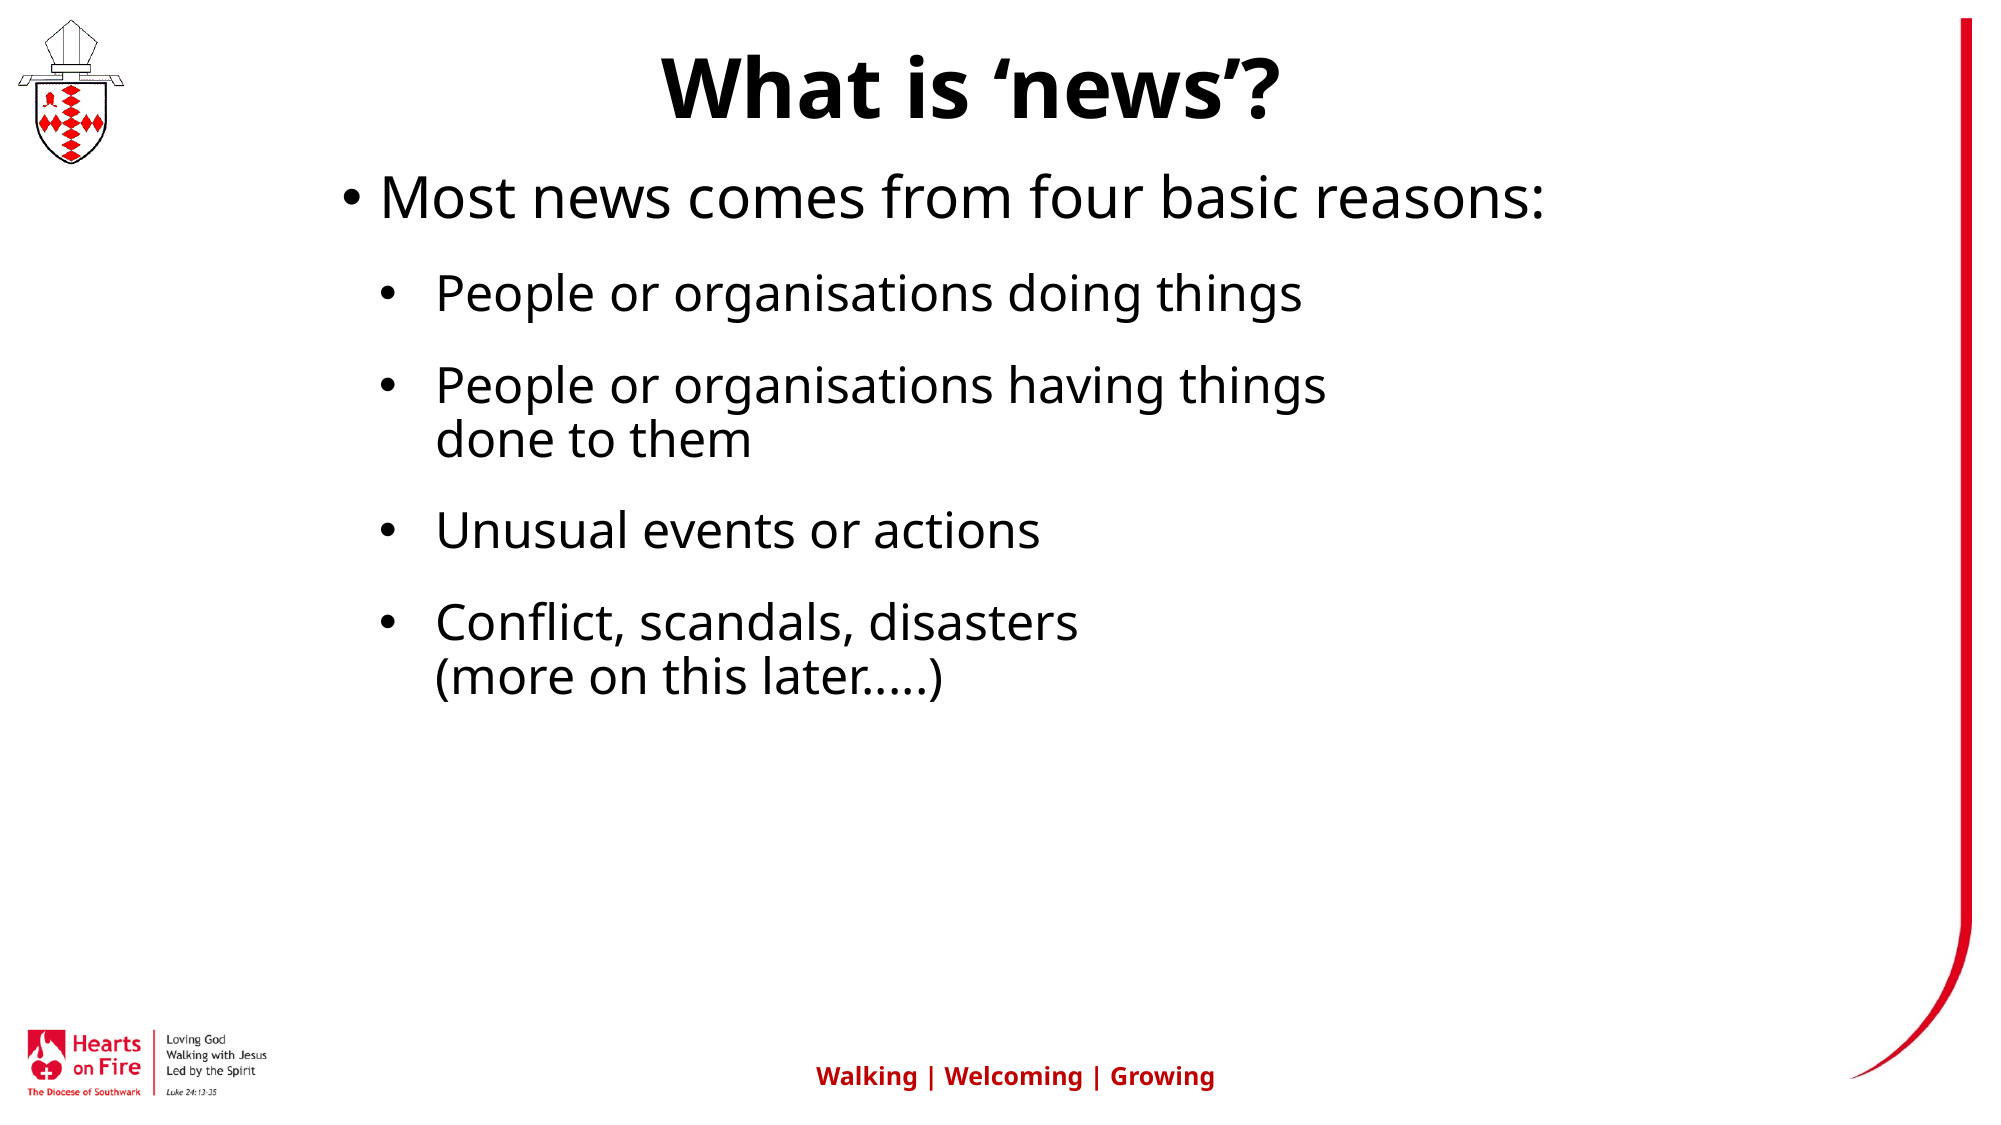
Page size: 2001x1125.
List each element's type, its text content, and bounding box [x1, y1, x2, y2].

picture [1849, 18, 1972, 1079]
title What is ‘news’? [296, 10, 1647, 172]
list Most news comes from four basic reasons: People or organisations doing things People or organisations having things done to them Unusual events or actions Conflict, scandals, disasters (more on this later.....) [326, 160, 1617, 882]
picture [16, 1021, 274, 1101]
picture [16, 18, 125, 165]
